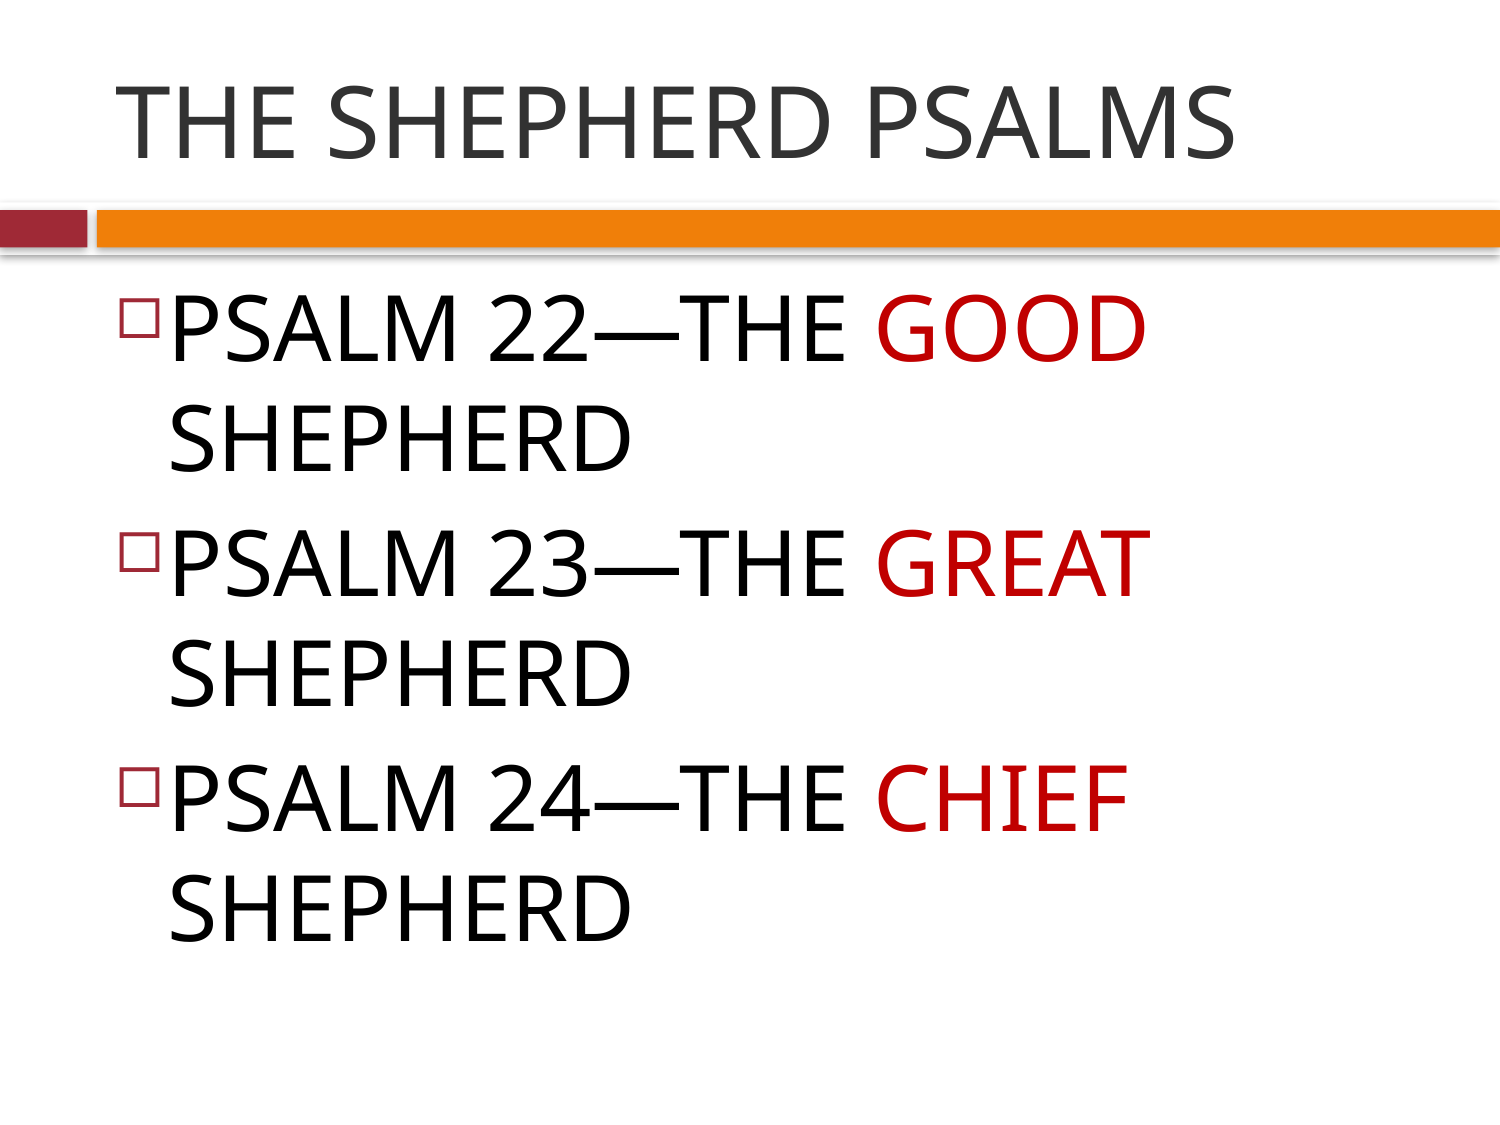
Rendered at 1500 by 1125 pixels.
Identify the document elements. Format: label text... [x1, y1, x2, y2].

title THE SHEPHERD PSALMS [100, 37, 1438, 200]
list PSALM 22—THE GOOD SHEPHERD PSALM 23—THE GREAT SHEPHERD PSALM 24—THE CHIEF SHEPHERD [100, 262, 1438, 1000]
